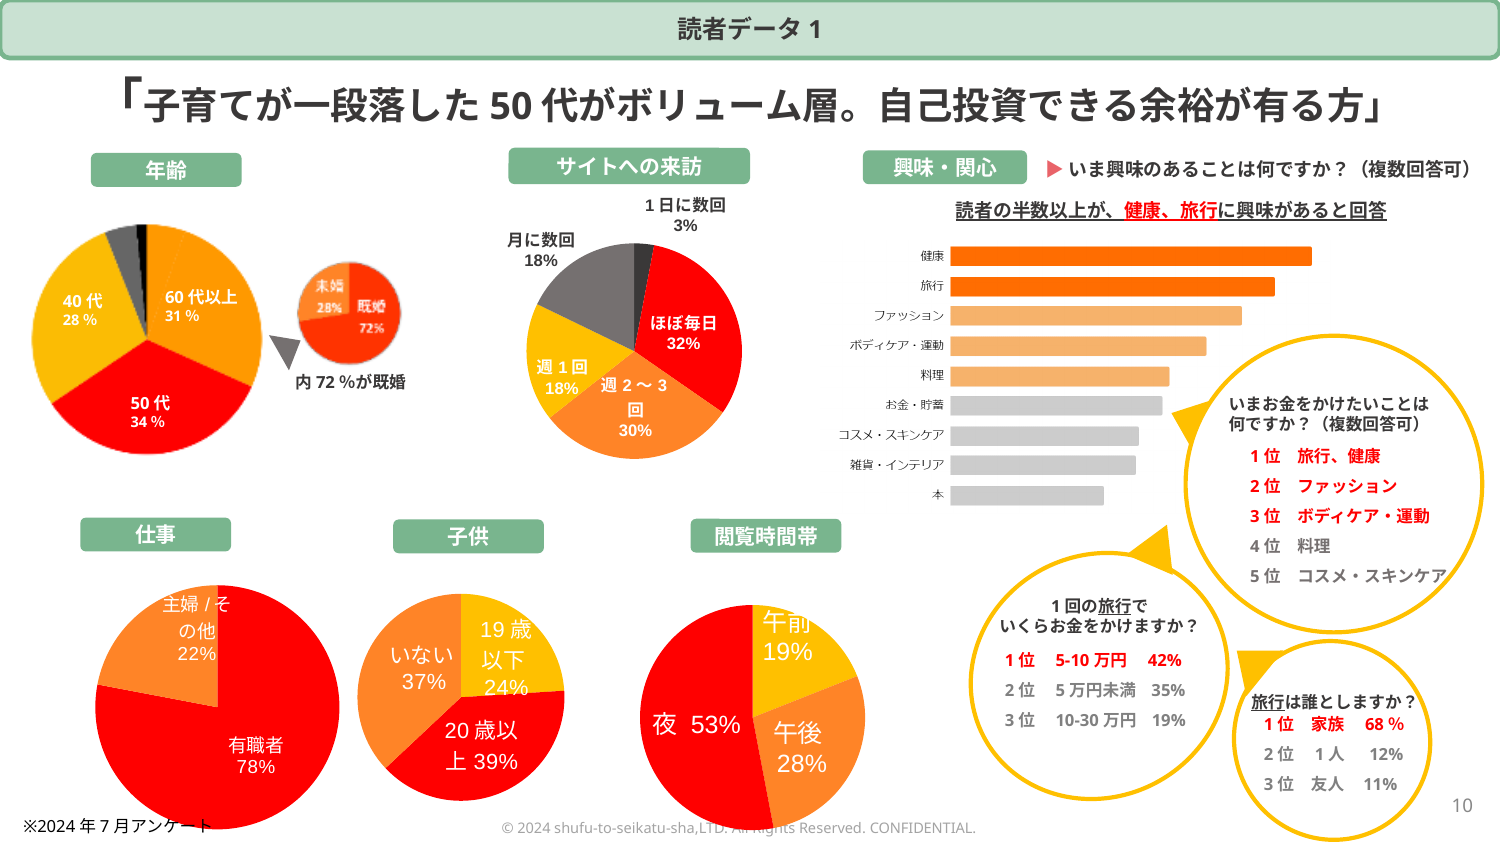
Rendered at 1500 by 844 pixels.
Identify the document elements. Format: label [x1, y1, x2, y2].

text_box [0, 0, 1500, 844]
